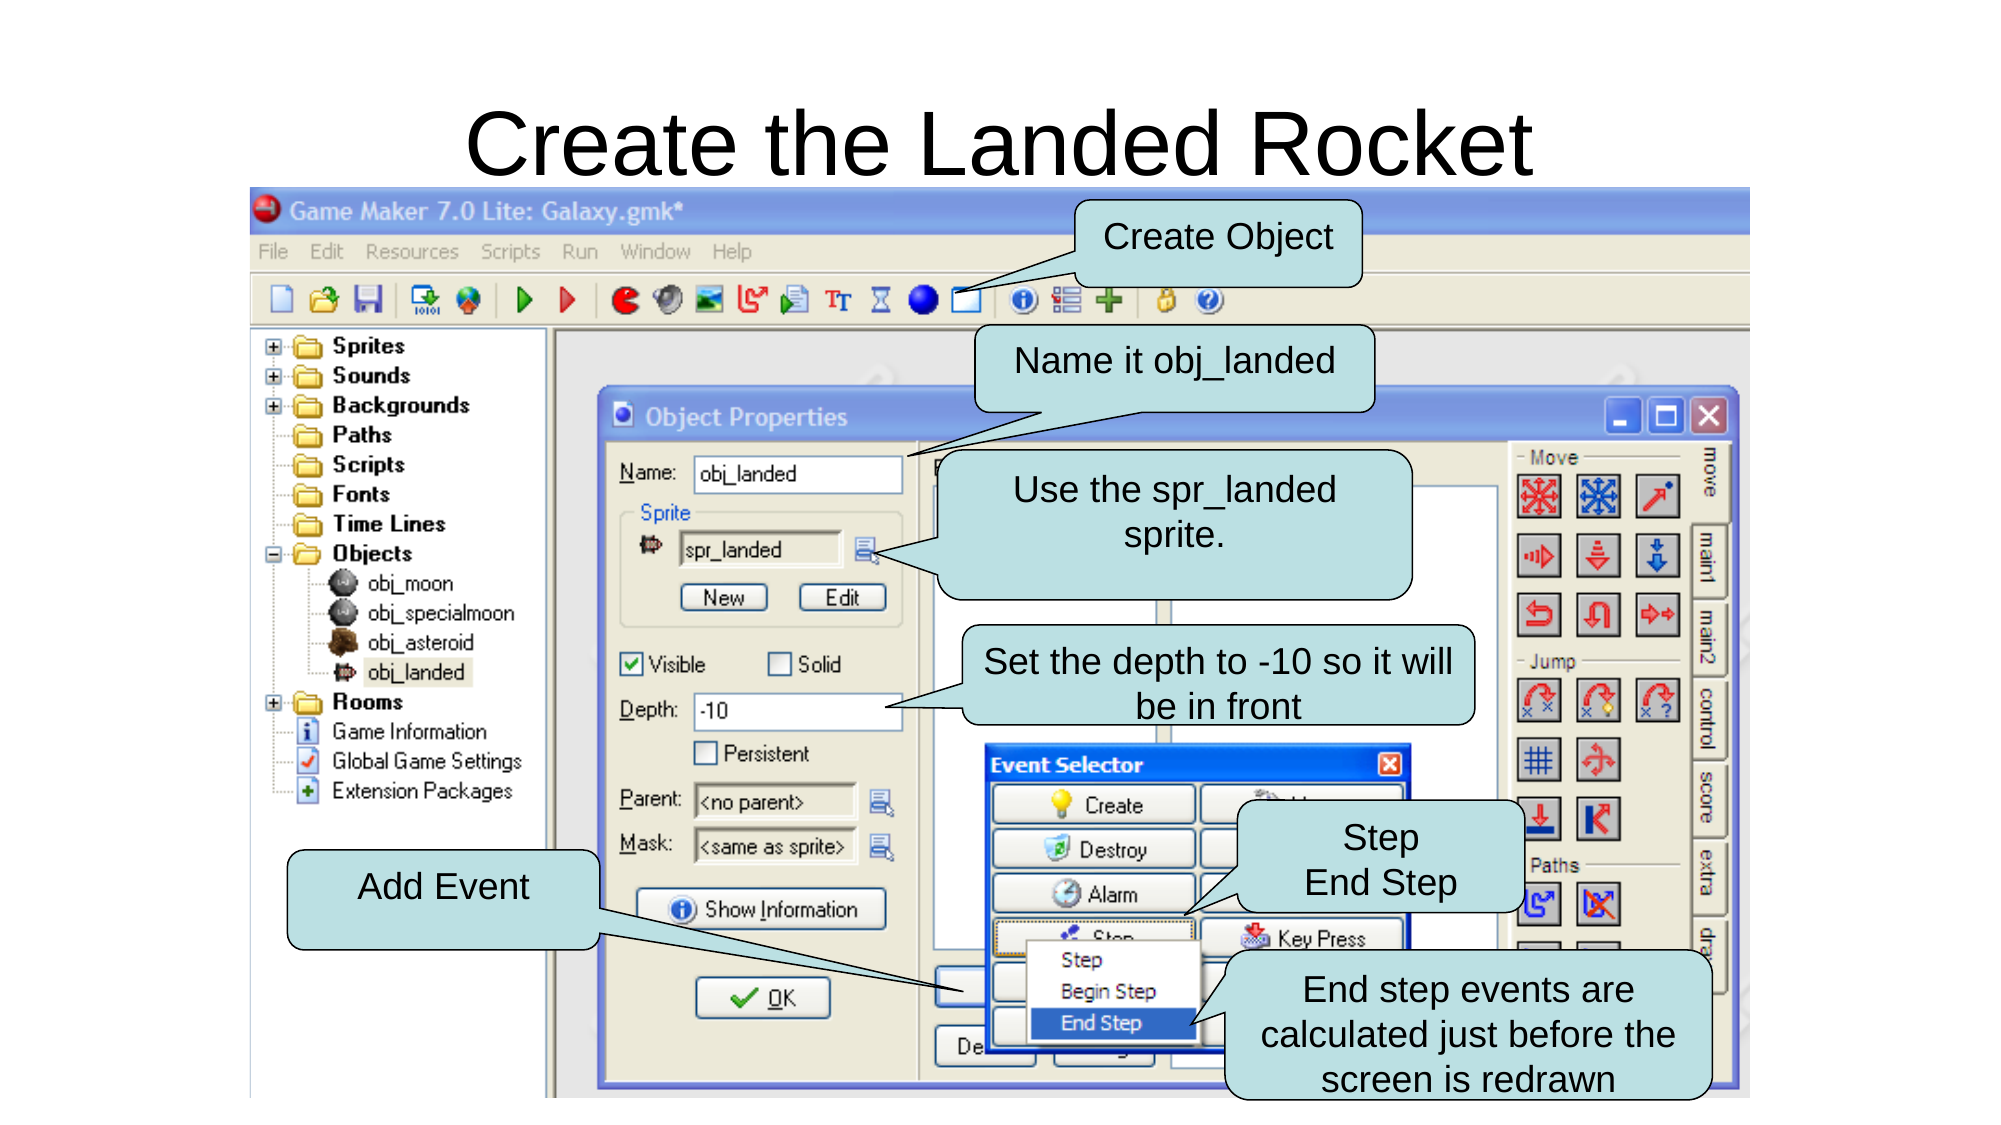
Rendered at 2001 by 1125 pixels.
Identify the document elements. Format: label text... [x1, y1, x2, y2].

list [249, 187, 1751, 1099]
title Create the Landed Rocket [99, 45, 1900, 233]
